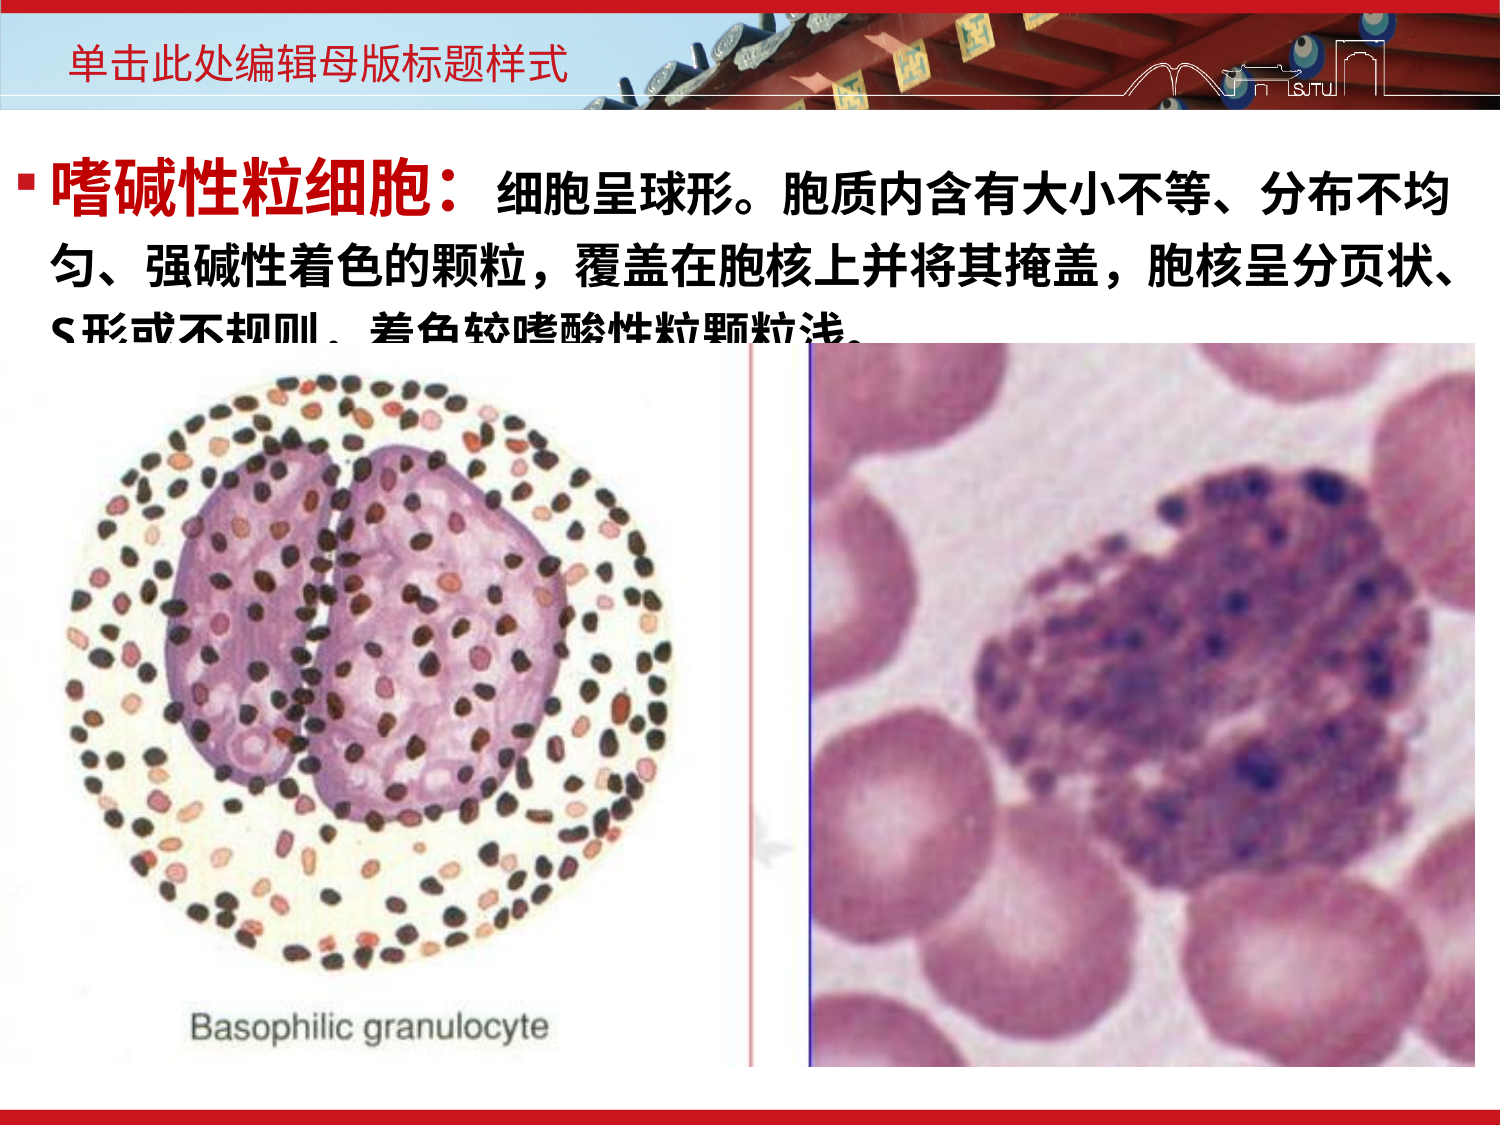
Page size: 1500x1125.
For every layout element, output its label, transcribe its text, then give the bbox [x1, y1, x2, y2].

list 嗜碱性粒细胞：细胞呈球形。胞质内含有大小不等、分布不均匀、强碱性着色的颗粒，覆盖在胞核上并将其掩盖，胞核呈分页状、S形或不规则，着色较嗜酸性粒颗粒浅。 [0, 125, 1500, 373]
picture [0, 343, 1475, 1067]
picture [0, 0, 1500, 110]
